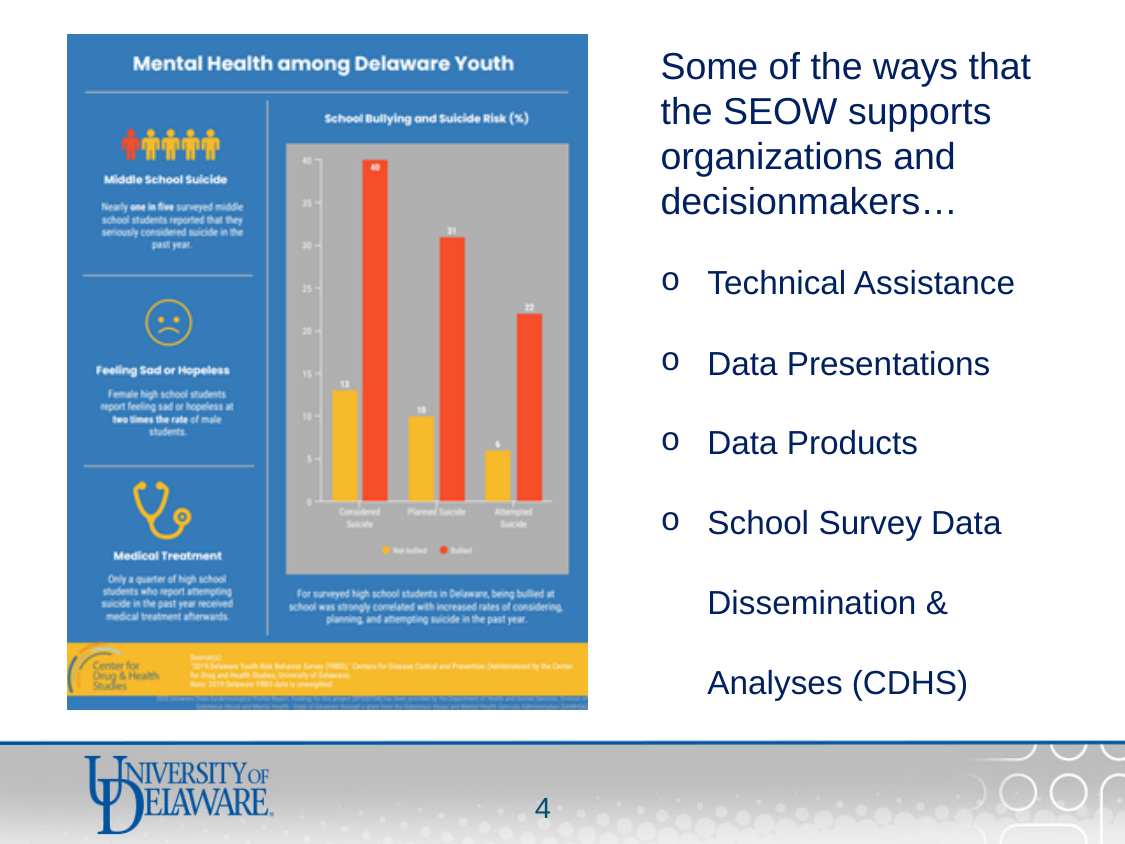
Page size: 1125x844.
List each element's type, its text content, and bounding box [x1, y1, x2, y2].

slide_number 3 [411, 782, 675, 828]
picture [0, 0, 1125, 844]
text_box Some of the ways that the SEOW supports organizations and decisionmakers… Technical Assistance Data Presentations Data Products School Survey Data Dissemination & Analyses (CDHS) [645, 34, 1071, 749]
